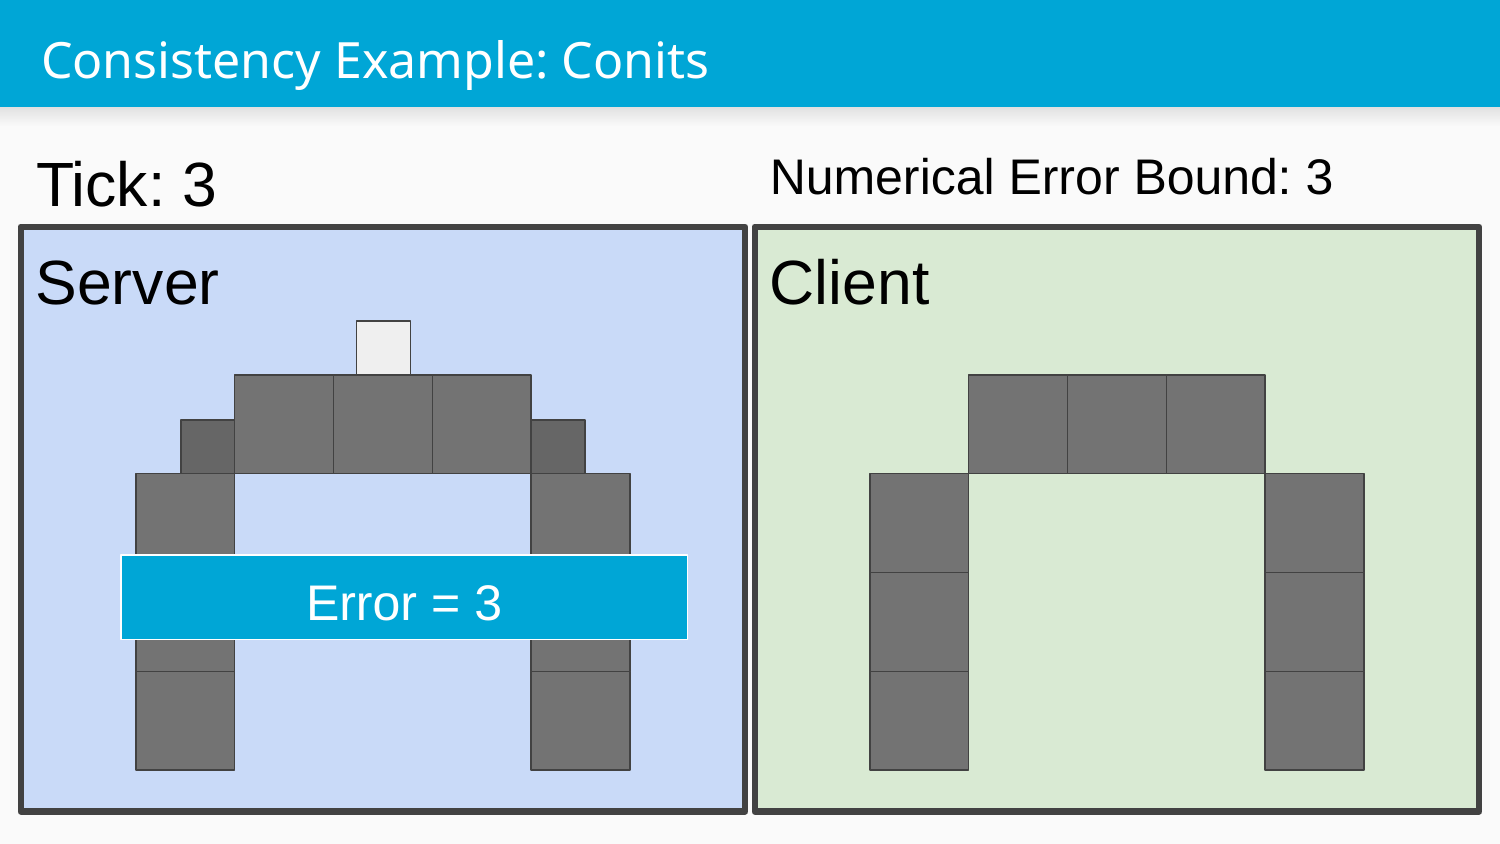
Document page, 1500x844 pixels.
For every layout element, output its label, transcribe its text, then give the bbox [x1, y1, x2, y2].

text_box [531, 640, 631, 672]
text_box [356, 320, 411, 375]
text_box [1067, 374, 1166, 474]
text_box [234, 374, 333, 474]
text_box [135, 672, 235, 771]
text_box [180, 419, 235, 474]
text_box [135, 473, 235, 555]
text_box [869, 672, 969, 771]
text_box Numerical Error Bound: 3 [754, 129, 1474, 228]
title Consistency Example: Conits [26, 8, 1474, 108]
text_box [333, 374, 432, 474]
text_box [1265, 672, 1365, 771]
slide_number ‹#› [1398, 770, 1489, 835]
text_box [869, 573, 969, 672]
text_box Client [754, 226, 1480, 812]
text_box [1166, 374, 1266, 474]
text_box Error = 3 [120, 555, 688, 640]
text_box [531, 473, 631, 555]
text_box [1265, 573, 1365, 672]
text_box Tick: 3 [21, 129, 746, 228]
text_box [968, 374, 1067, 474]
text_box Server [20, 226, 746, 812]
text_box [135, 640, 235, 672]
text_box [869, 473, 969, 573]
text_box [531, 672, 631, 771]
text_box [531, 419, 586, 474]
text_box [1265, 473, 1365, 573]
text_box [432, 374, 532, 474]
